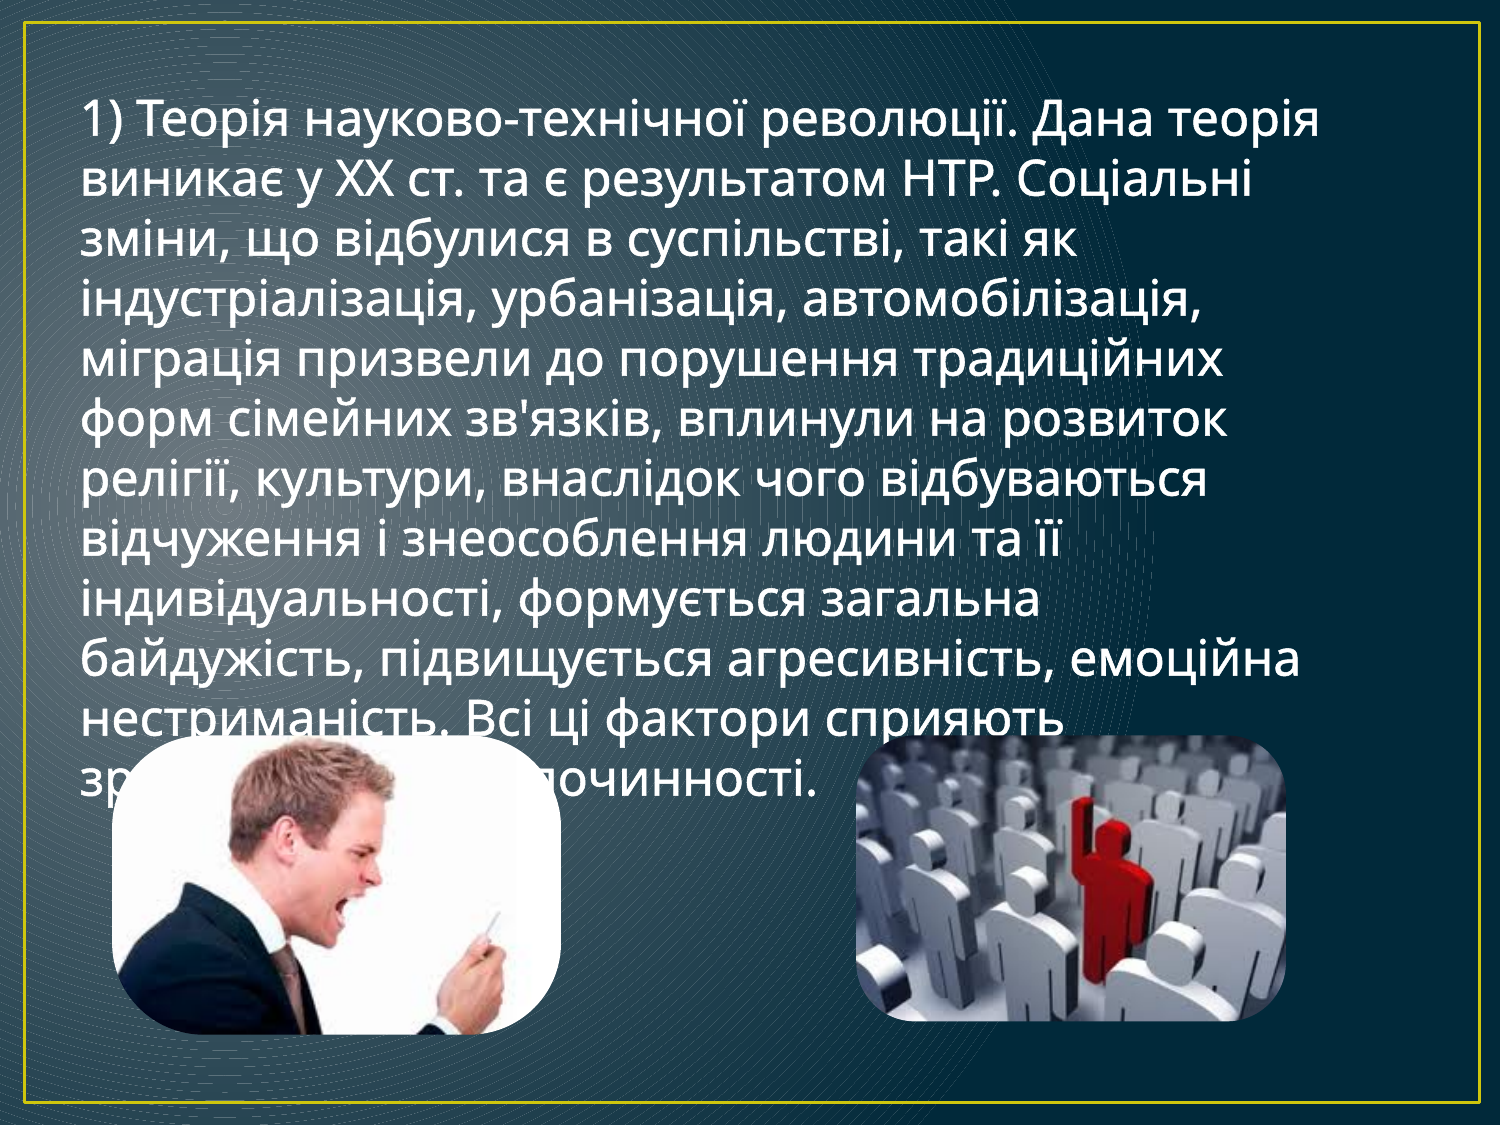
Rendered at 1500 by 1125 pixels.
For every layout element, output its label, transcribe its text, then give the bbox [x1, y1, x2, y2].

text_box 1) Теорія науково-технічної революції. Дана теорія виникає у XX ст. та є результатом НТР. Соціальні зміни, що відбулися в суспільстві, такі як індустріалізація, урбанізація, автомобілізація, міграція призвели до порушення традиційних форм сімейних зв'язків, вплинули на розвиток релігії, культури, внаслідок чого відбуваються відчуження і знеособлення людини та її індивідуальності, формується загальна байдужість, підвищується агресивність, емоційна нестриманість. Всі ці фактори сприяють зростанню рівня злочинності. [64, 78, 1341, 813]
picture [855, 735, 1285, 1022]
picture [948, 1027, 962, 1036]
picture [111, 735, 562, 1035]
